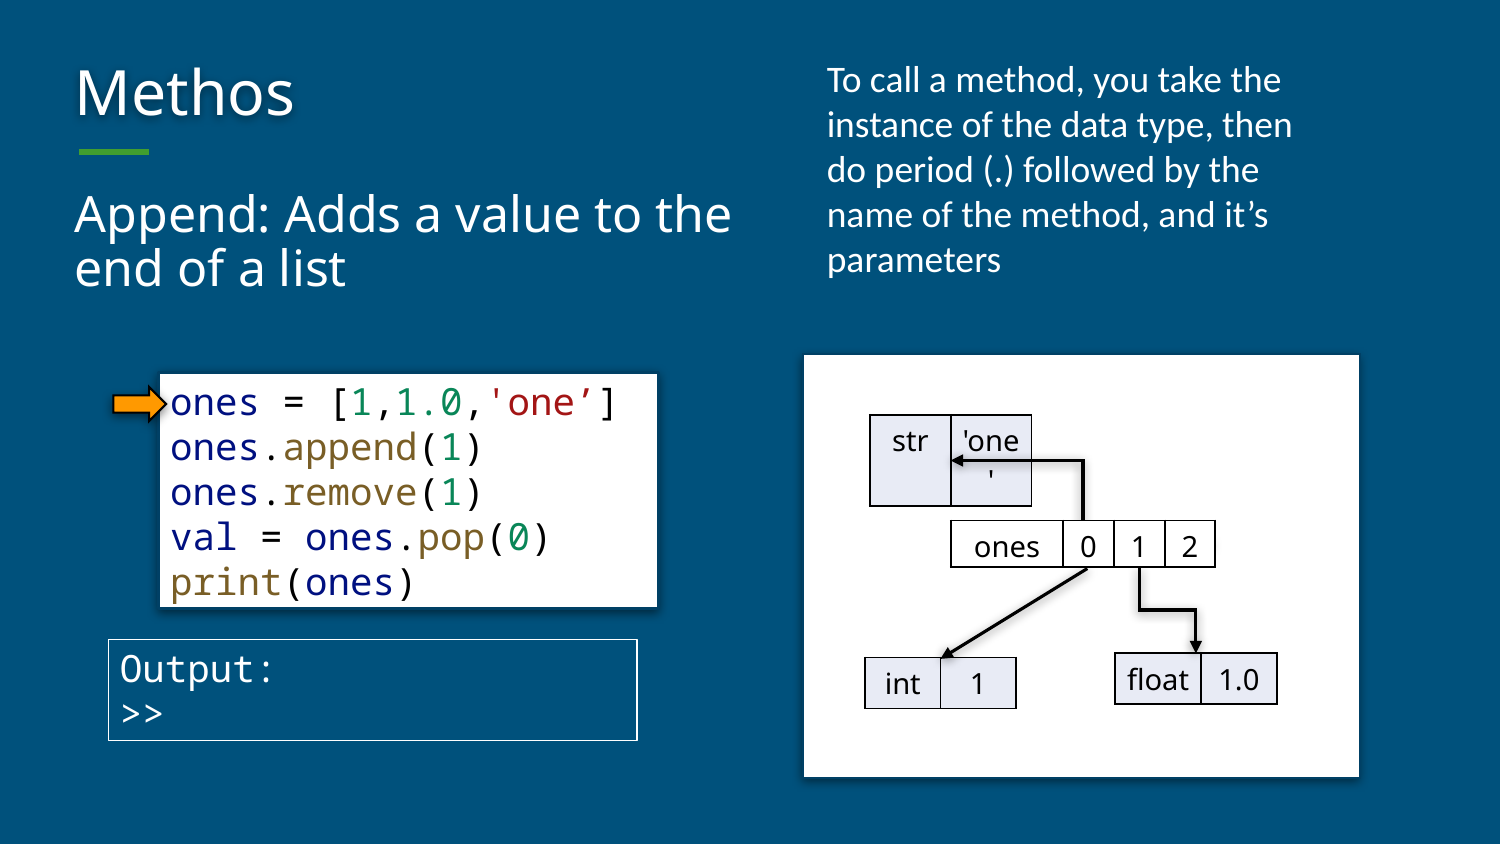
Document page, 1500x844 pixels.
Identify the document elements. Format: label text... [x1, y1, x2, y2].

table_header 'one' [952, 416, 1031, 454]
table_header 1 [1115, 551, 1164, 566]
table_header 0 [1064, 551, 1113, 566]
title Methos [63, 39, 1437, 152]
table_header ones [952, 551, 1062, 566]
table_header 1.0 [1202, 654, 1276, 703]
text_box [803, 354, 1360, 778]
text_box ones = [1,1.0,'one’] ones.append(1) ones.remove(1) val = ones.pop(0) print(ones) [158, 372, 659, 609]
text_box [113, 386, 167, 422]
text_box Output: >> [108, 639, 638, 741]
table_header 2 [1166, 551, 1214, 566]
text_box To call a method, you take the instance of the data type, then do period (.) followed by the name of the method, and it’s parameters [815, 49, 1351, 286]
table_header 1 [941, 667, 1015, 708]
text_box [1124, 581, 1211, 639]
table_header float [1116, 654, 1200, 703]
table_header int [866, 658, 940, 708]
table_header str [871, 416, 950, 505]
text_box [950, 460, 1216, 544]
list Append: Adds a value to the end of a list [63, 183, 751, 750]
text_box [940, 568, 1088, 660]
